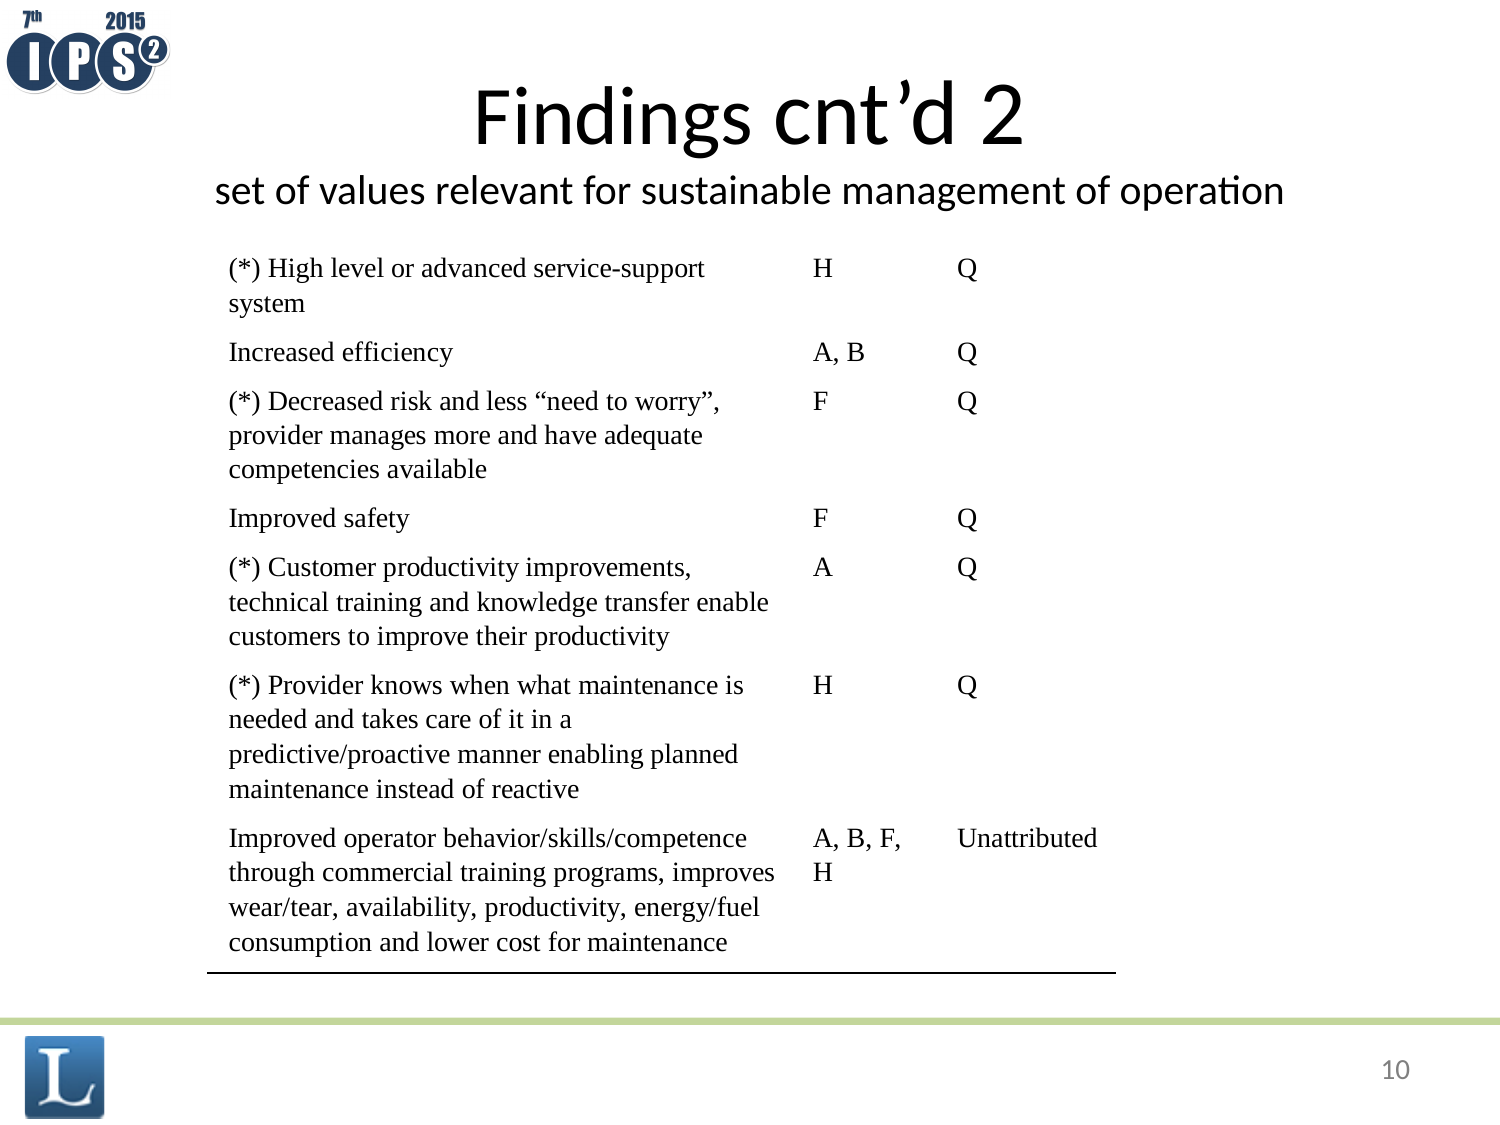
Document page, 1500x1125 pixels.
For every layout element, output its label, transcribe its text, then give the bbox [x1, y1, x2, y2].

slide_number 10 [1362, 1042, 1425, 1103]
picture [206, 249, 1500, 1013]
title Findings cnt’d 2 set of values relevant for sustainable management of operation [75, 45, 1425, 233]
picture [24, 1036, 113, 1120]
